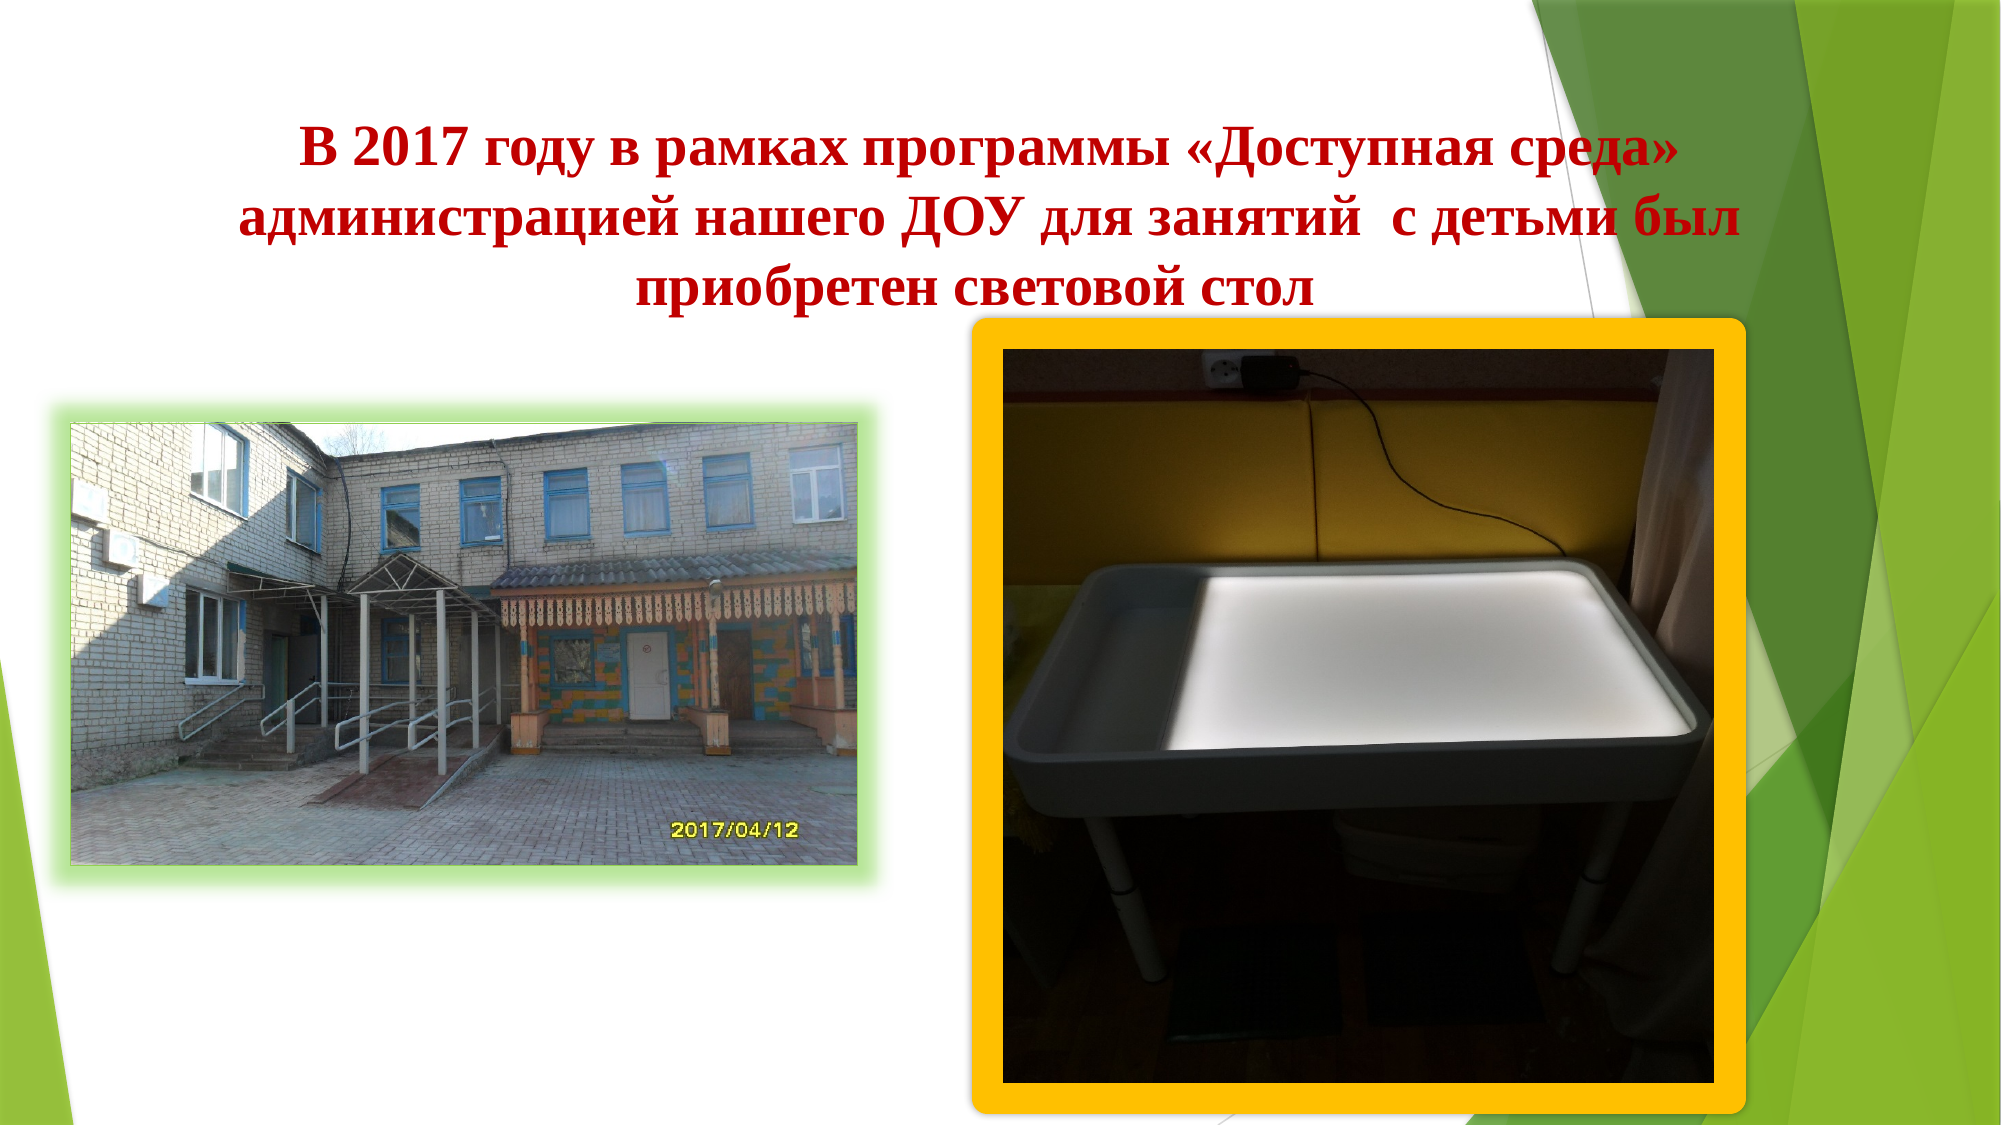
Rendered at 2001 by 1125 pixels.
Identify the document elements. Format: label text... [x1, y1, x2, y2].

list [69, 422, 858, 867]
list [1002, 348, 1715, 1084]
title В 2017 году в рамках программы «Доступная среда» администрацией нашего ДОУ для занятий с детьми был приобретен световой стол [111, 99, 1869, 378]
